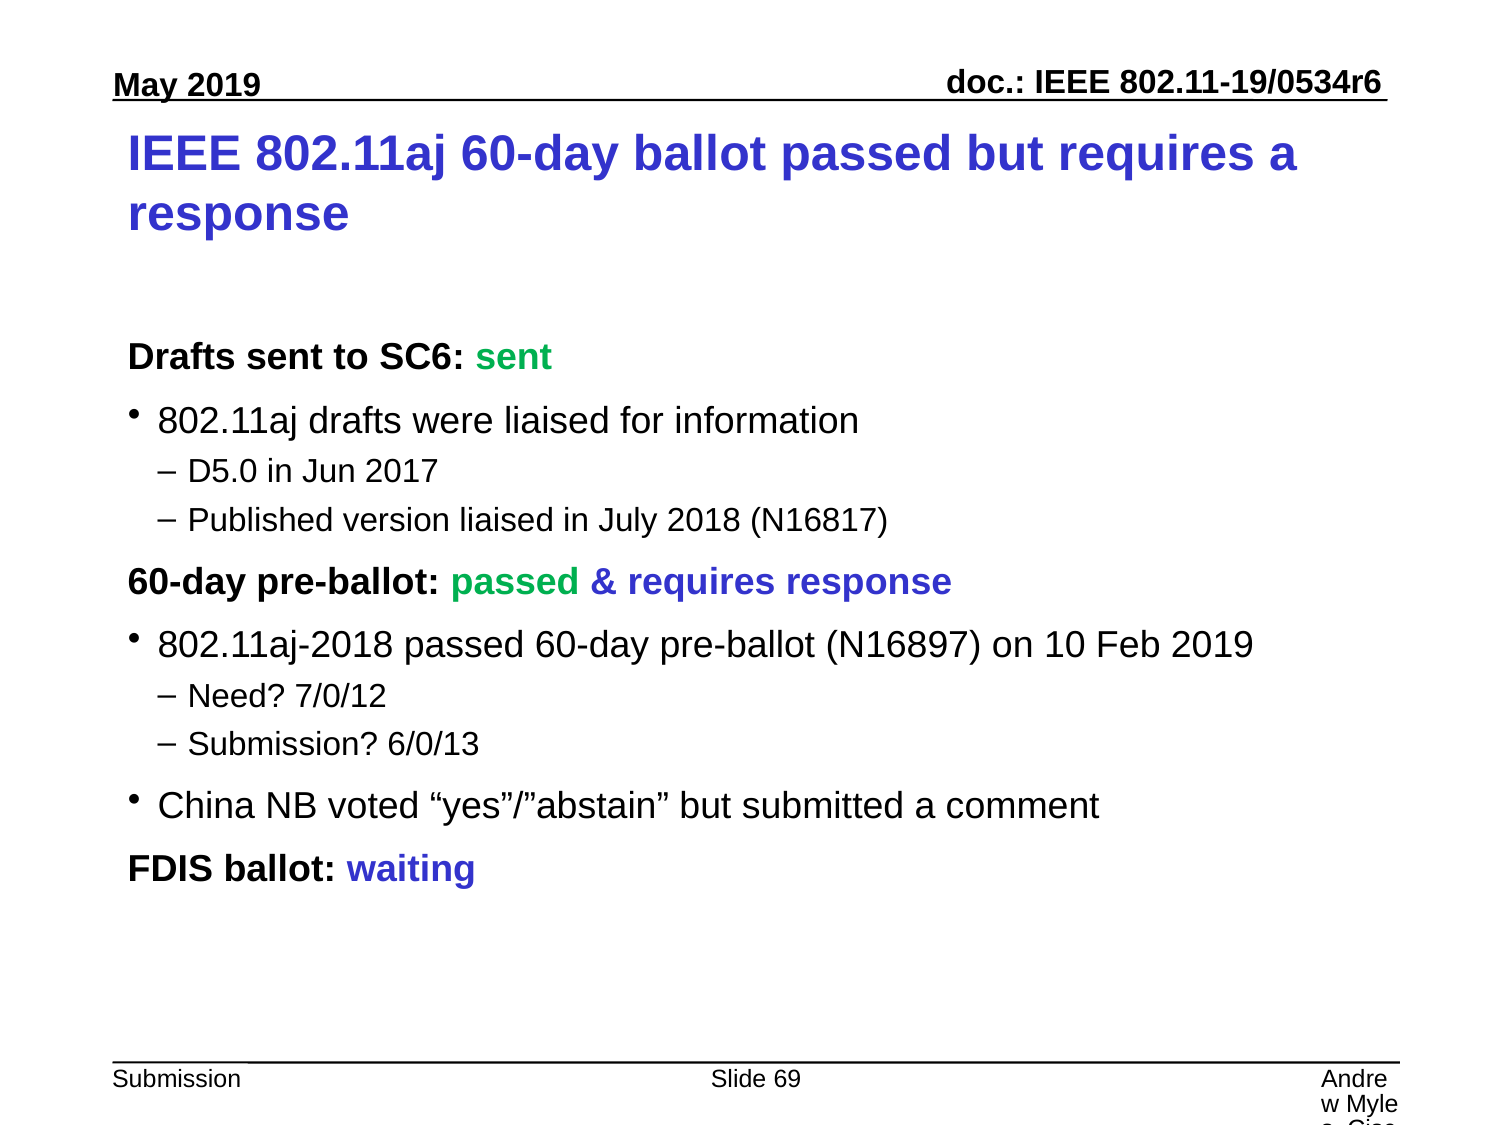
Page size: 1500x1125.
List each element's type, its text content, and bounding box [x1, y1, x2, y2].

footer Andrew Myles, Cisco [1320, 1061, 1402, 1093]
list Drafts sent to SC6: sent 802.11aj drafts were liaised for information D5.0 in Jun 2017 Published version liaised in July 2018 (N16817) 60-day pre-ballot: passed & requires response 802.11aj-2018 passed 60-day pre-ballot (N16897) on 10 Feb 2019 Need? 7/0/12 Submission? 6/0/13 China NB voted “yes”/”abstain” but submitted a comment FDIS ballot: waiting [112, 324, 1388, 1000]
title IEEE 802.11aj 60-day ballot passed but requires a response [112, 112, 1388, 288]
slide_number Slide 69 [709, 1061, 803, 1093]
